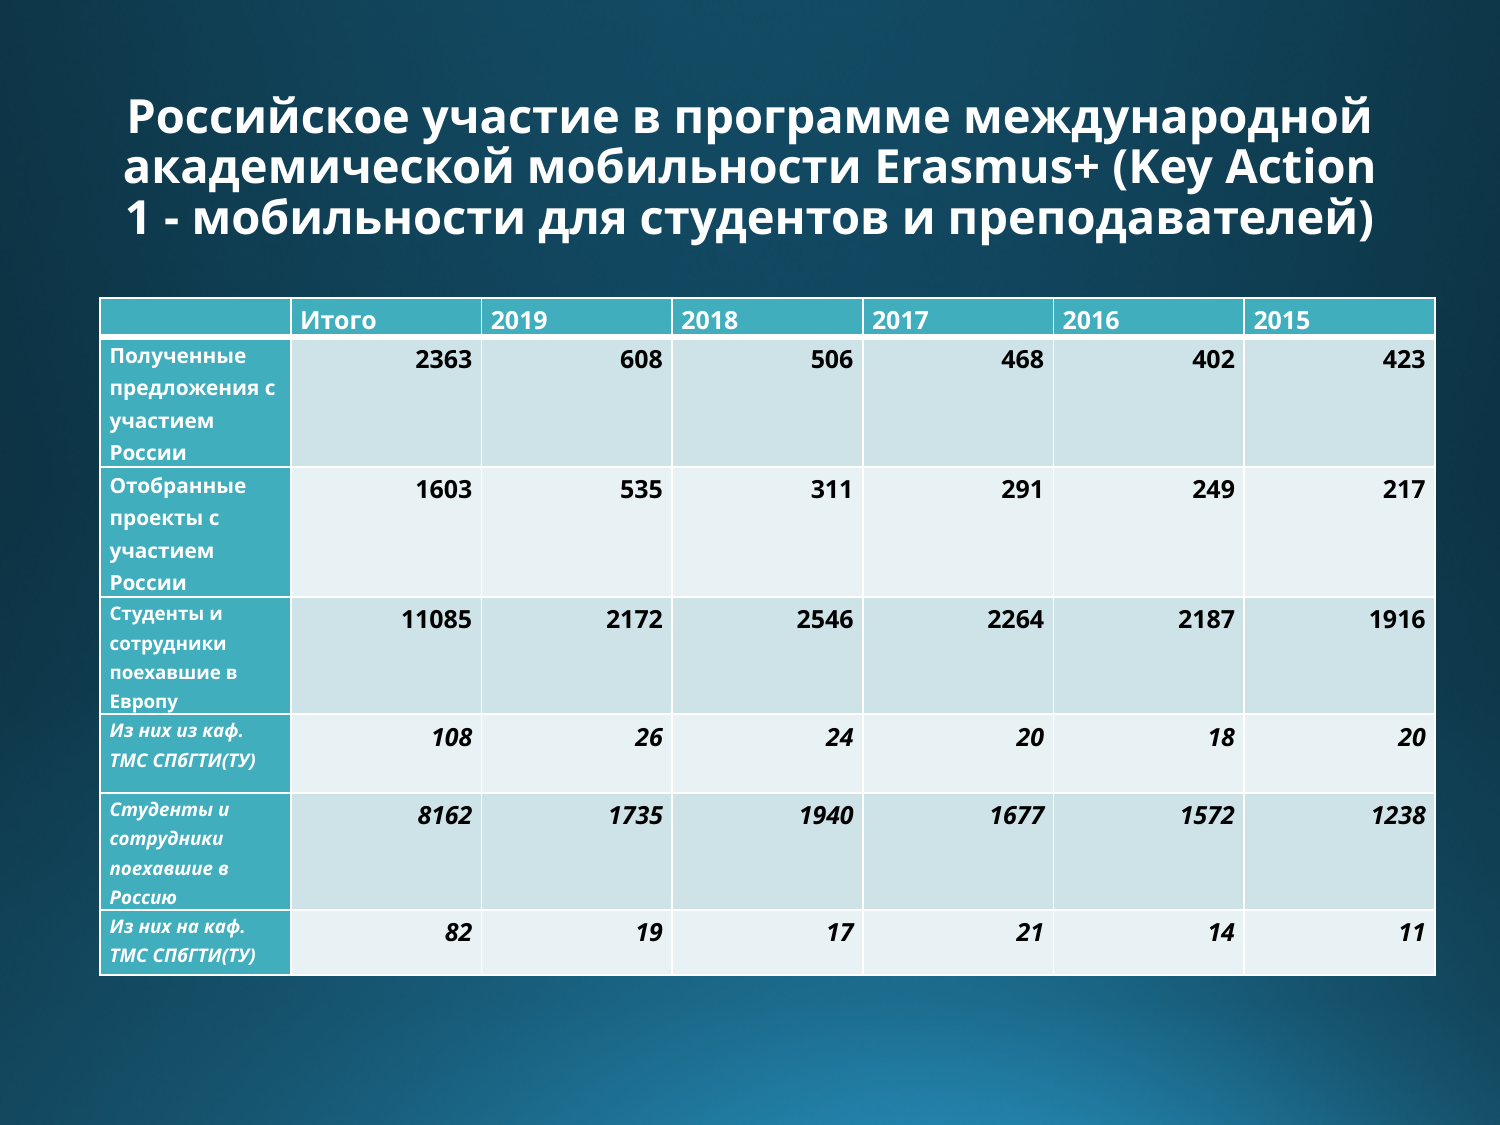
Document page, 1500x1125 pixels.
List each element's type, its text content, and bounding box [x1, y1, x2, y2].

table_cell 108 [292, 715, 481, 792]
table_cell 423 [1245, 340, 1434, 466]
table_cell 14 [1054, 911, 1243, 974]
table_cell 2546 [673, 598, 862, 713]
table_cell 1238 [1245, 794, 1434, 909]
table_cell 1735 [482, 794, 671, 909]
table_cell 506 [673, 340, 862, 466]
table_cell 468 [864, 340, 1053, 466]
table_cell 26 [482, 715, 671, 792]
table_cell 8162 [292, 794, 481, 909]
table_cell 2172 [482, 598, 671, 713]
table_cell Полученные предложения с участием России [101, 340, 290, 466]
table_cell 311 [673, 468, 862, 596]
table_cell 535 [482, 468, 671, 596]
table_cell 291 [864, 468, 1053, 596]
table_cell 24 [673, 715, 862, 792]
table_header 2015 [1245, 299, 1434, 334]
table_header 2018 [673, 299, 862, 334]
picture [0, 0, 1500, 1125]
table_cell 2187 [1054, 598, 1243, 713]
table_cell 249 [1054, 468, 1243, 596]
table_cell Студенты и сотрудники поехавшие в Европу [101, 598, 290, 713]
table_cell 18 [1054, 715, 1243, 792]
table_cell 21 [864, 911, 1053, 974]
table_cell 1940 [673, 794, 862, 909]
table_cell 19 [482, 911, 671, 974]
table_cell 608 [482, 340, 671, 466]
table_cell 20 [864, 715, 1053, 792]
table_cell 11 [1245, 911, 1434, 974]
table_cell Студенты и сотрудники поехавшие в Россию [101, 794, 290, 909]
table_cell 217 [1245, 468, 1434, 596]
table_header 2019 [482, 299, 671, 334]
table_cell 1603 [292, 468, 481, 596]
table_cell 20 [1245, 715, 1434, 792]
table_cell 2264 [864, 598, 1053, 713]
table_cell 1916 [1245, 598, 1434, 713]
table_cell 82 [292, 911, 481, 974]
table_header [101, 299, 290, 334]
table_cell Отобранные проекты с участием России [101, 468, 290, 596]
table_header 2016 [1054, 299, 1243, 334]
table_cell Из них на каф. ТМС СПбГТИ(ТУ) [101, 911, 290, 974]
table_cell 11085 [292, 598, 481, 713]
table_cell 1572 [1054, 794, 1243, 909]
title Российское участие в программе международной академической мобильности Erasmus+ (Key Action 1 - мобильности для студентов и преподавателей) [103, 59, 1397, 278]
table_cell 17 [673, 911, 862, 974]
table_header Итого [292, 299, 481, 334]
table_header 2017 [864, 299, 1053, 334]
table_cell 1677 [864, 794, 1053, 909]
table_cell 402 [1054, 340, 1243, 466]
table_cell Из них из каф. ТМС СПбГТИ(ТУ) [101, 715, 290, 792]
table_cell 2363 [292, 340, 481, 466]
